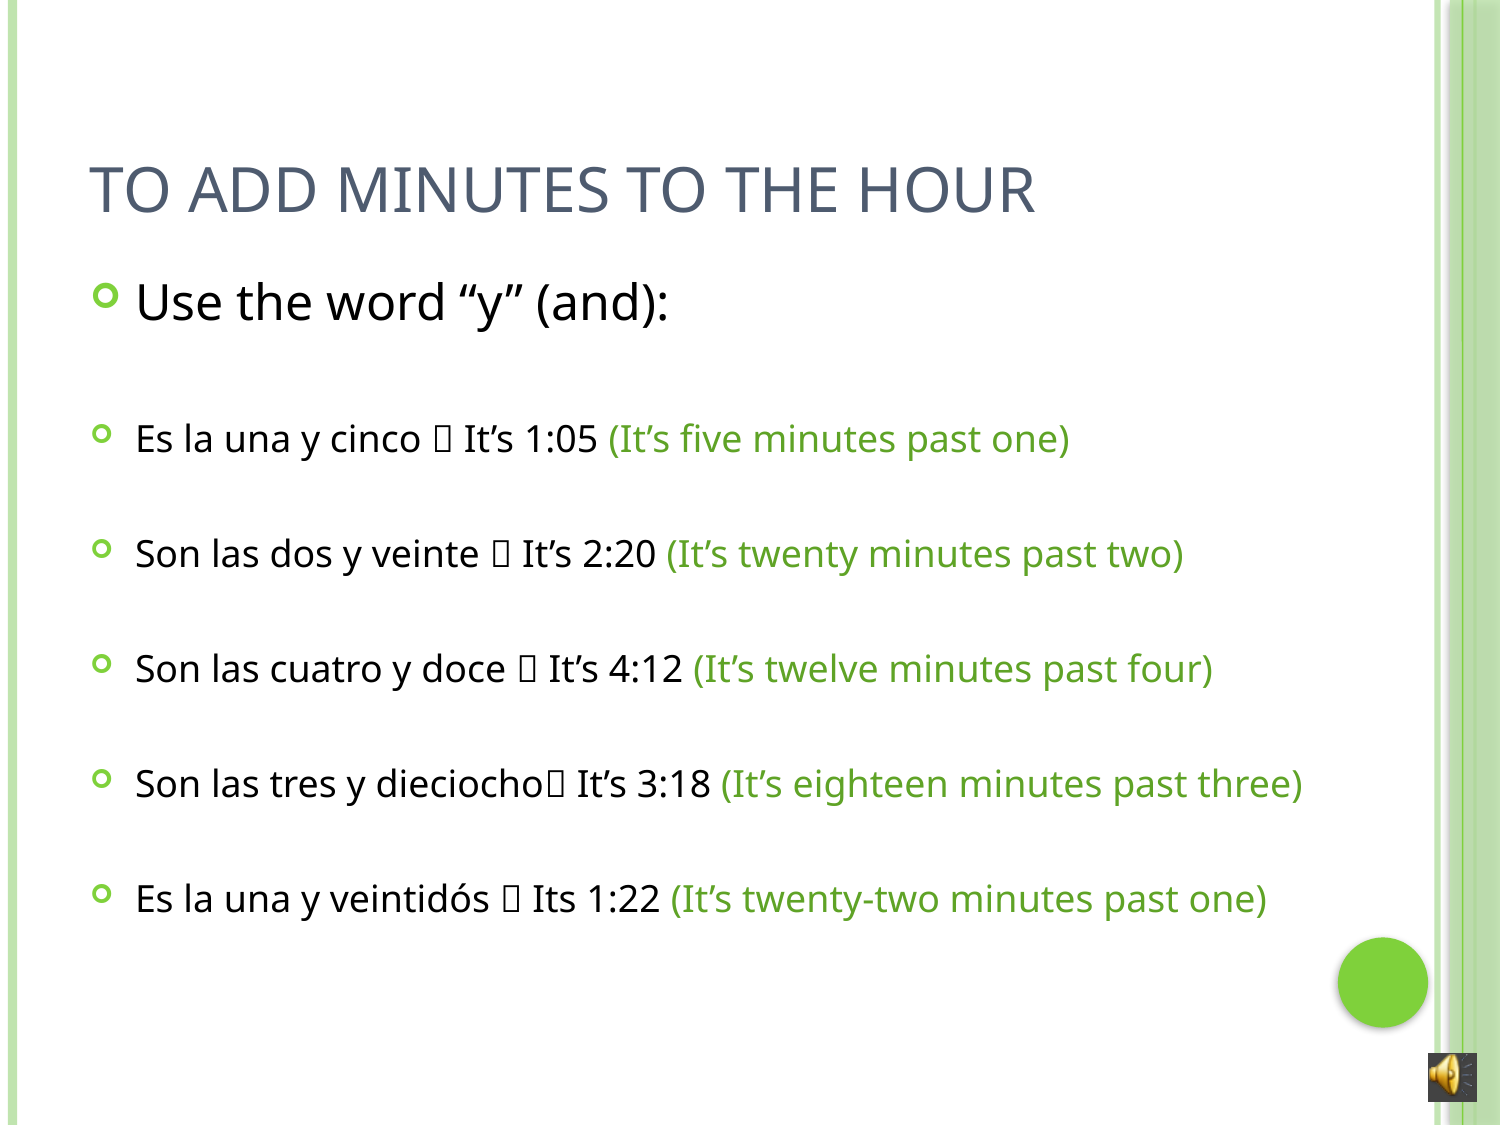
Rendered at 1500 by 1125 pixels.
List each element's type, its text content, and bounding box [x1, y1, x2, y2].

picture [1427, 1052, 1479, 1104]
title To add minutes to the hour [75, 45, 1300, 233]
list Use the word “y” (and): Es la una y cinco  It’s 1:05 (It’s five minutes past one) Son las dos y veinte  It’s 2:20 (It’s twenty minutes past two) Son las cuatro y doce  It’s 4:12 (It’s twelve minutes past four) Son las tres y dieciocho It’s 3:18 (It’s eighteen minutes past three) Es la una y veintidós  Its 1:22 (It’s twenty-two minutes past one) [74, 262, 1401, 1063]
